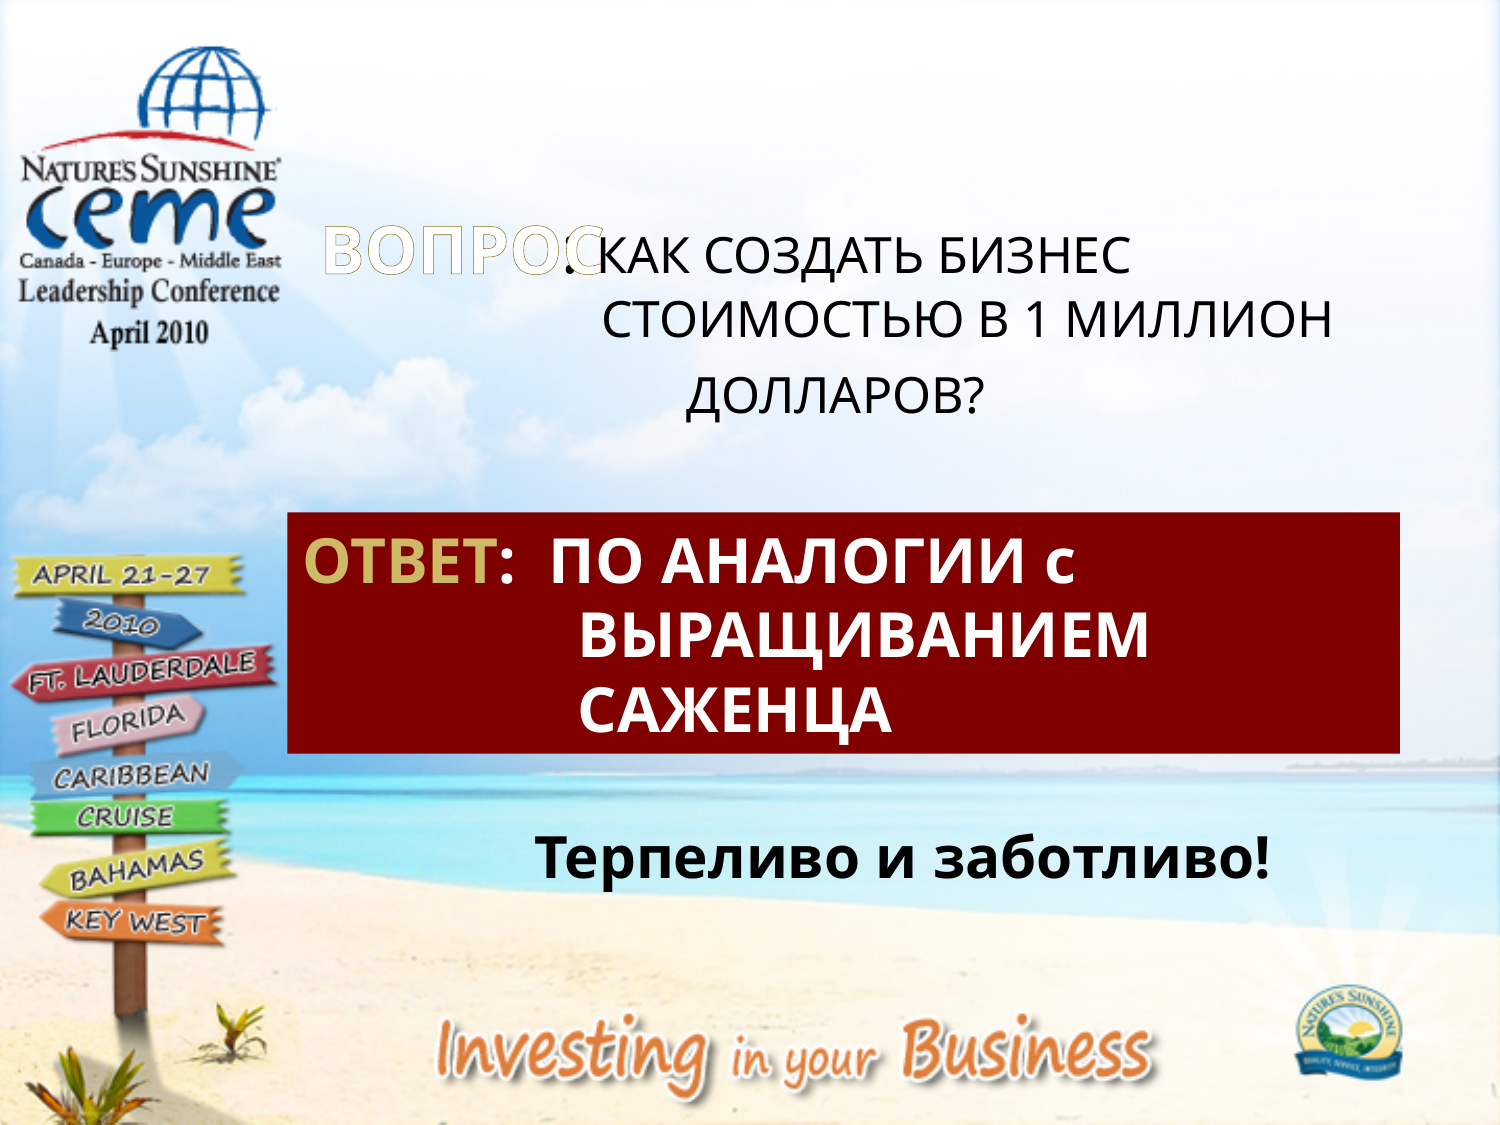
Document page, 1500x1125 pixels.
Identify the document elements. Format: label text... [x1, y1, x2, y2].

text_box ВОПРОС [287, 199, 638, 295]
picture [0, 0, 1500, 1125]
title ОТВЕТ: ПО АНАЛОГИИ с ВЫРАЩИВАНИЕМ САЖЕНЦА [287, 512, 1400, 754]
subtitle Терпеливо и заботливо! [374, 812, 1426, 913]
text_box : КАК СОЗДАТЬ БИЗНЕС СТОИМОСТЬЮ В 1 МИЛЛИОН ДОЛЛАРОВ? [287, 199, 1463, 435]
